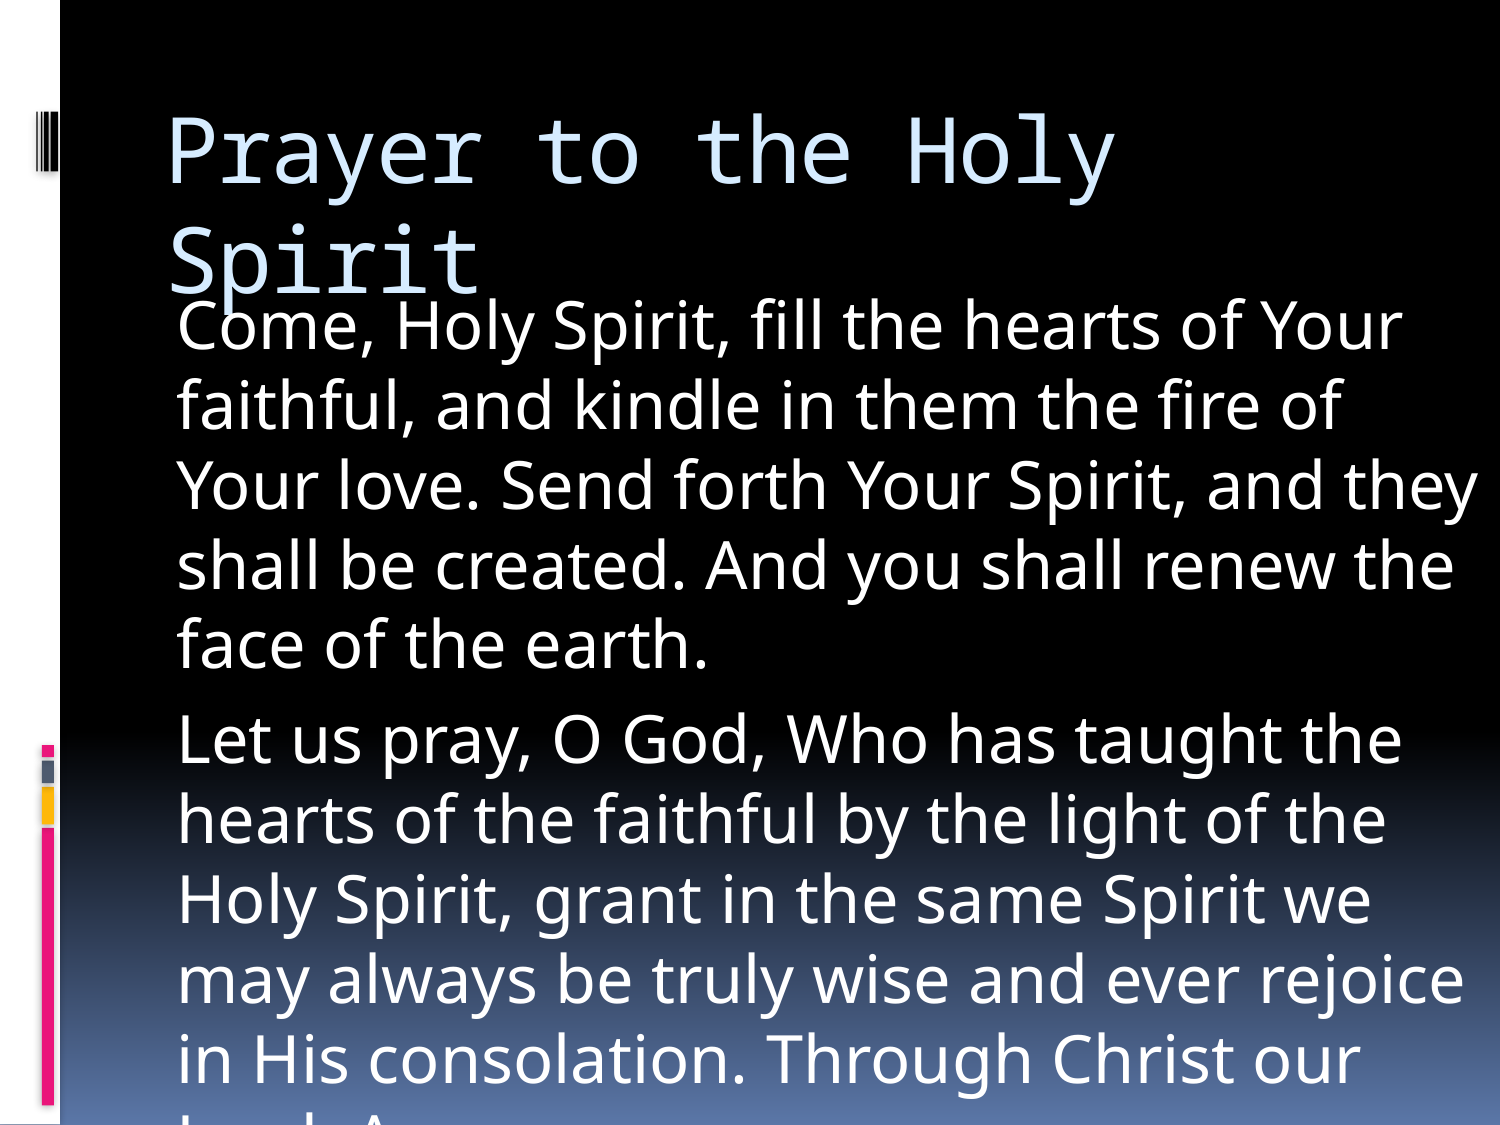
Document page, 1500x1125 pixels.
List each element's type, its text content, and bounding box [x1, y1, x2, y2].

list Come, Holy Spirit, fill the hearts of Your faithful, and kindle in them the fire of Your love. Send forth Your Spirit, and they shall be created. And you shall renew the face of the earth. Let us pray, O God, Who has taught the hearts of the faithful by the light of the Holy Spirit, grant in the same Spirit we may always be truly wise and ever rejoice in His consolation. Through Christ our Lord. Amen. [149, 274, 1500, 1043]
title Prayer to the Holy Spirit [150, 84, 1425, 235]
